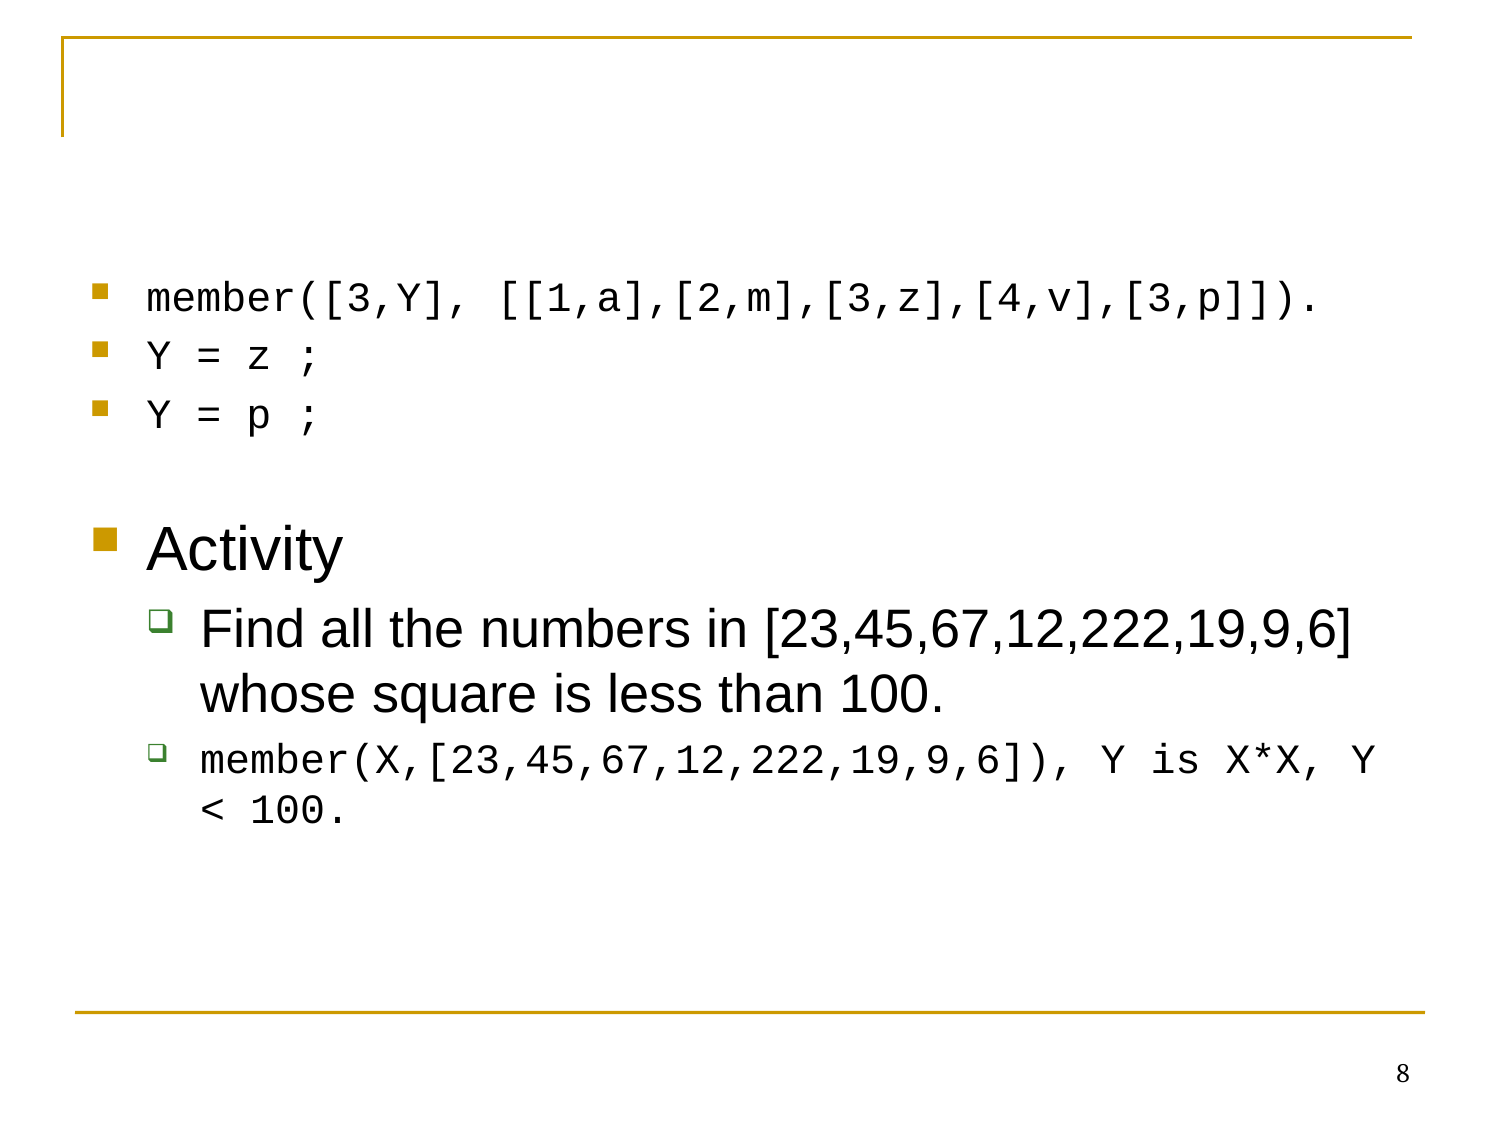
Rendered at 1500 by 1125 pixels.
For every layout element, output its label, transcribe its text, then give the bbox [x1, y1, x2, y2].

list member([3,Y], [[1,a],[2,m],[3,z],[4,v],[3,p]]). Y = z ; Y = p ; Activity Find all the numbers in [23,45,67,12,222,19,9,6] whose square is less than 100. member(X,[23,45,67,12,222,19,9,6]), Y is X*X, Y < 100. [74, 262, 1426, 1006]
slide_number 8 [1074, 1023, 1426, 1100]
